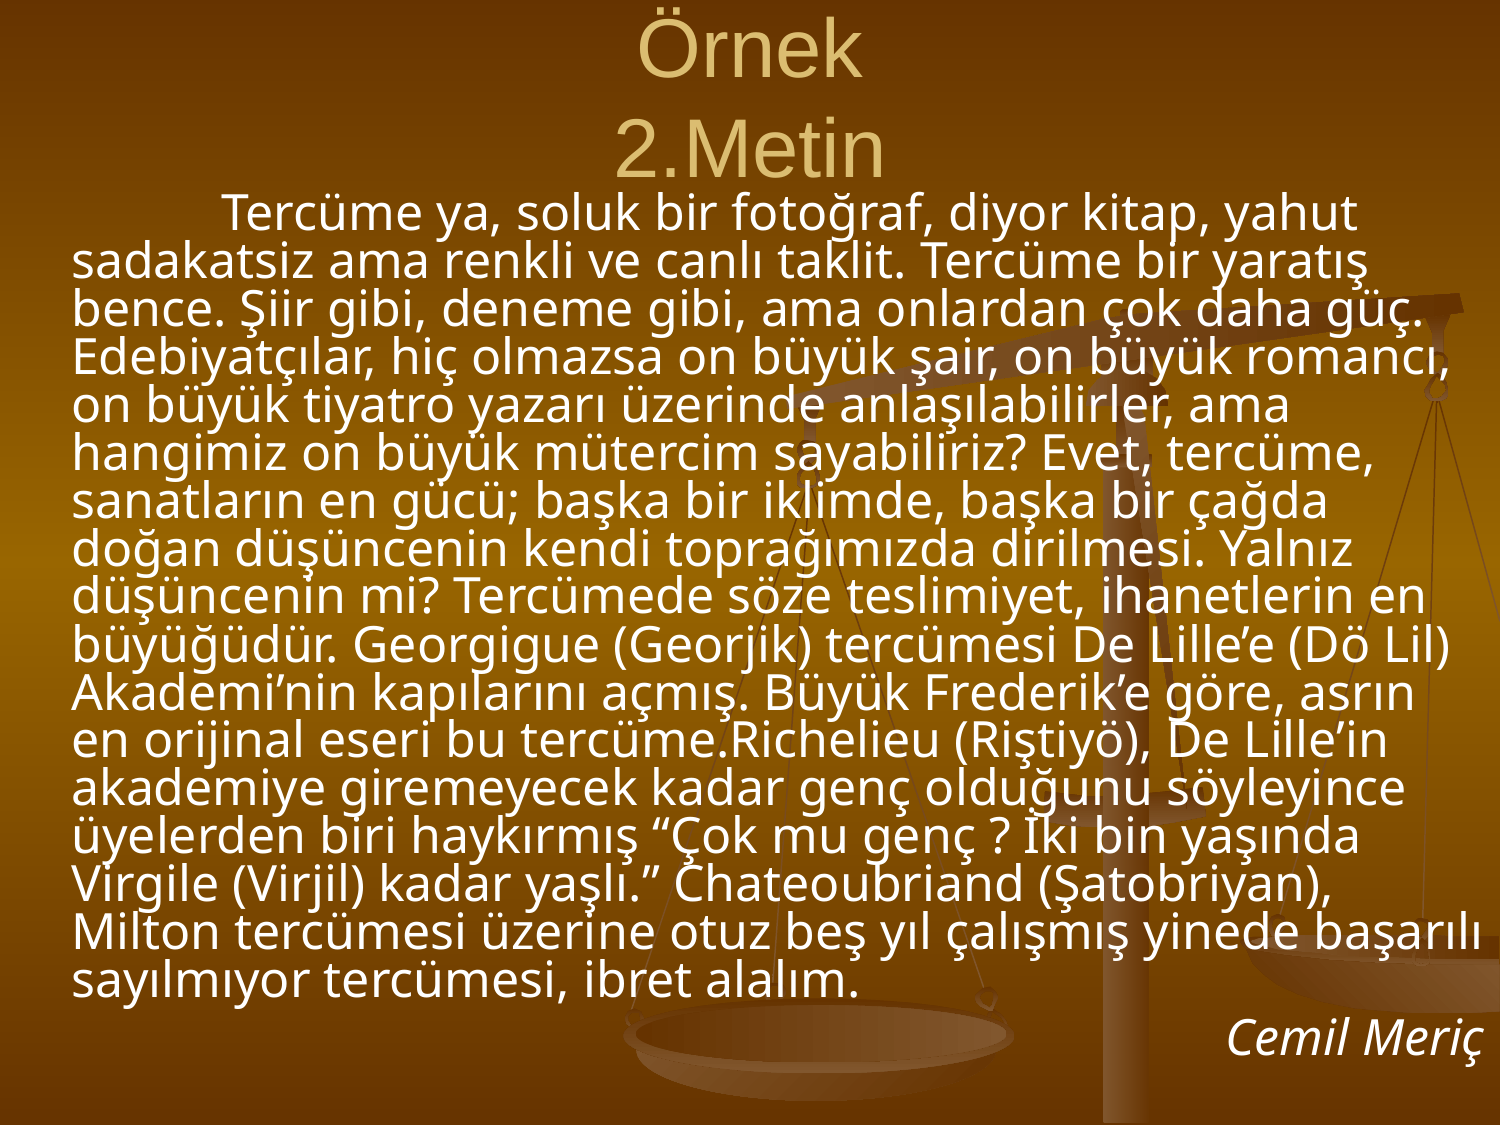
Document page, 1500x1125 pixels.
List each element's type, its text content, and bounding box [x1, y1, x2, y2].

title Örnek 2.Metin [0, 0, 1500, 184]
list Tercüme ya, soluk bir fotoğraf, diyor kitap, yahut sadakatsiz ama renkli ve canlı taklit. Tercüme bir yaratış bence. Şiir gibi, deneme gibi, ama onlardan çok daha güç. Edebiyatçılar, hiç olmazsa on büyük şair, on büyük romancı, on büyük tiyatro yazarı üzerinde anlaşılabilirler, ama hangimiz on büyük mütercim sayabiliriz? Evet, tercüme, sanatların en gücü; başka bir iklimde, başka bir çağda doğan düşüncenin kendi toprağımızda dirilmesi. Yalnız düşüncenin mi? Tercümede söze teslimiyet, ihanetlerin en büyüğüdür. Georgigue (Georjik) tercümesi De Lille’e (Dö Lil) Akademi’nin kapılarını açmış. Büyük Frederik’e göre, asrın en orijinal eseri bu tercüme.Richelieu (Riştiyö), De Lille’in akademiye giremeyecek kadar genç olduğunu söyleyince üyelerden biri haykırmış “Çok mu genç ? İki bin yaşında Virgile (Virjil) kadar yaşlı.” Chateoubriand (Şatobriyan), Milton tercümesi üzerine otuz beş yıl çalışmış yinede başarılı sayılmıyor tercümesi, ibret alalım. Cemil Meriç [0, 184, 1500, 1125]
